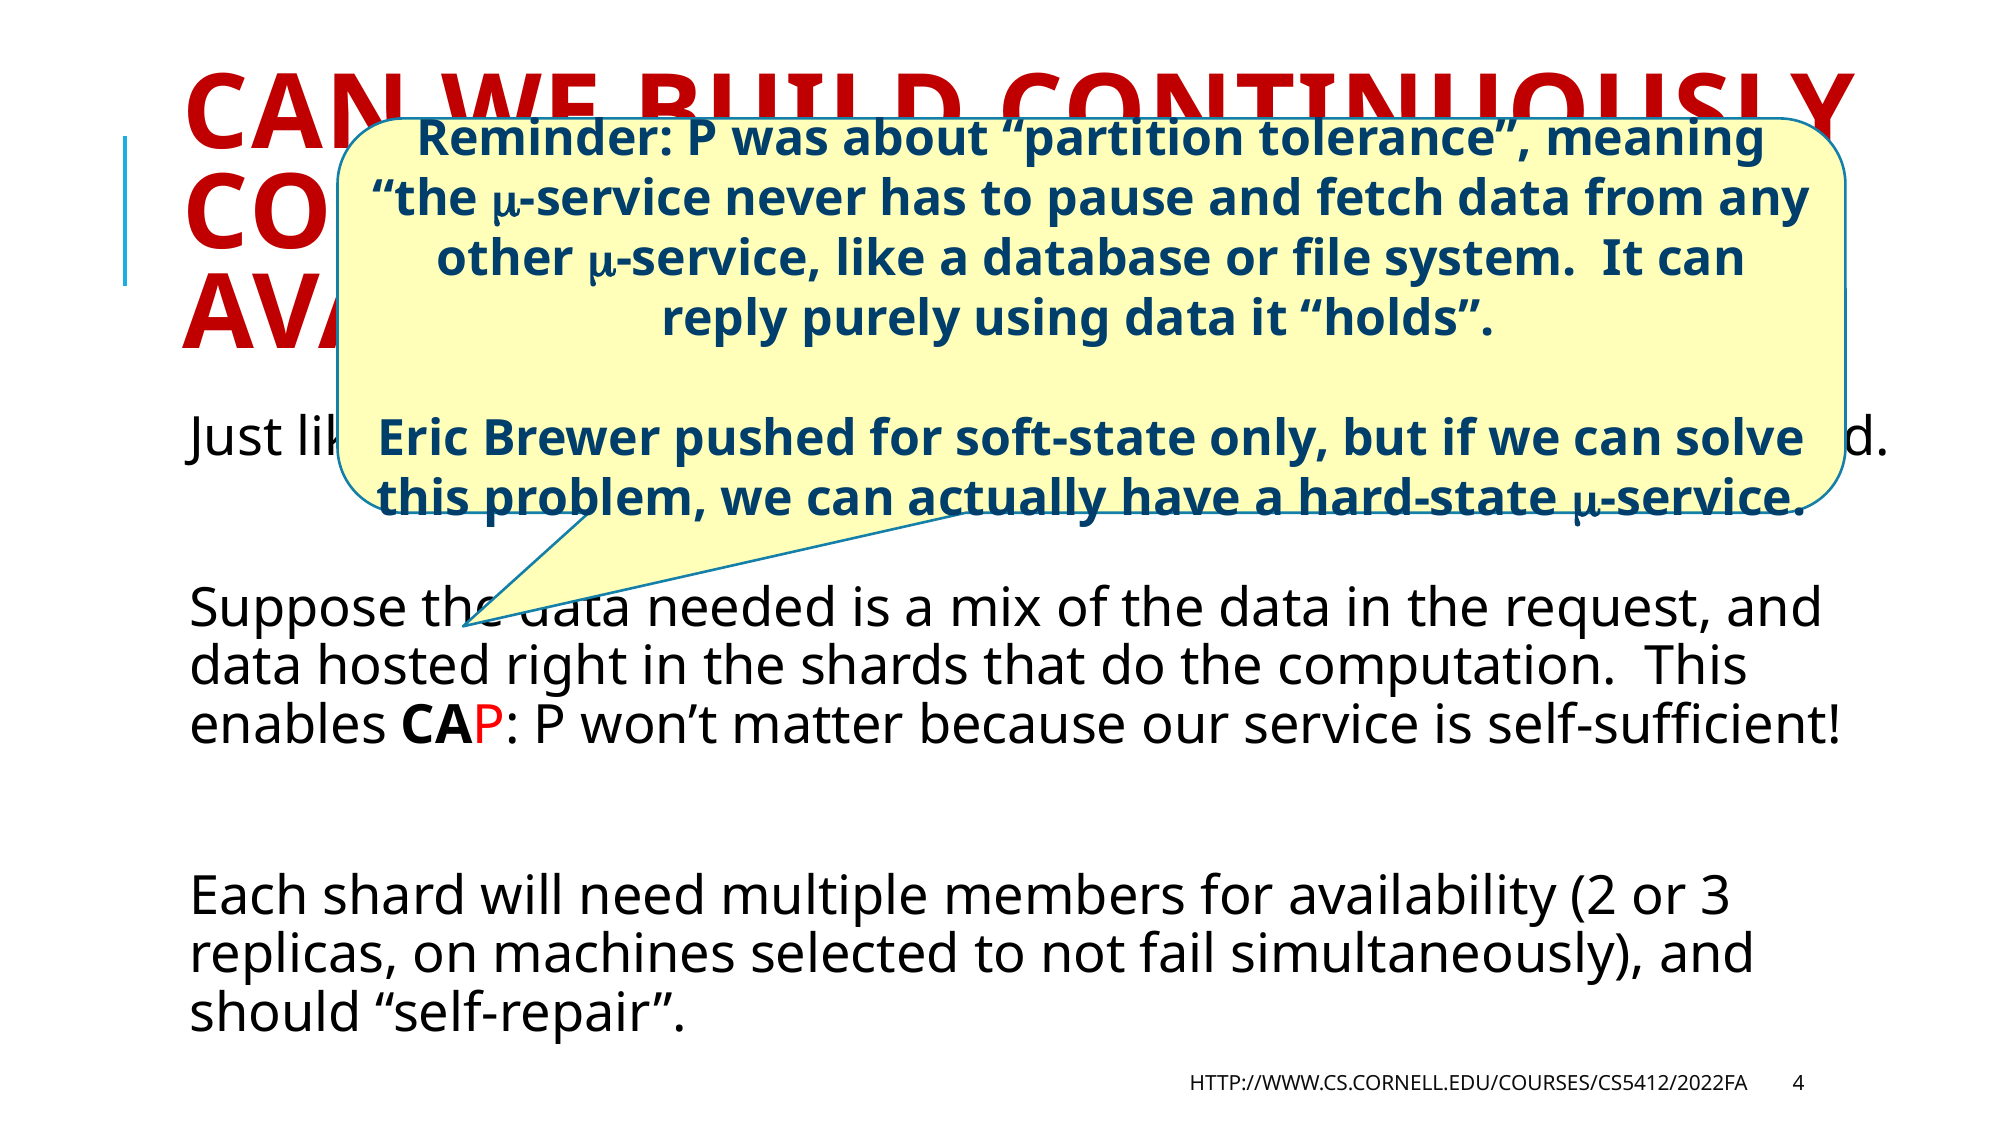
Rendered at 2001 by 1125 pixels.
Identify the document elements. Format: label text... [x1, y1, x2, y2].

text_box Reminder: P was about “partition tolerance”, meaning “the -service never has to pause and fetch data from any other -service, like a database or file system. It can reply purely using data it “holds”. Eric Brewer pushed for soft-state only, but if we can solve this problem, we can actually have a hard-state -service. [336, 117, 1847, 628]
slide_number 4 [1777, 1061, 1938, 1107]
list Just like in any -service, the data and computation will be sharded. Suppose the data needed is a mix of the data in the request, and data hosted right in the shards that do the computation. This enables CAP: P won’t matter because our service is self-sufficient! Each shard will need multiple members for availability (2 or 3 replicas, on machines selected to not fail simultaneously), and should “self-repair”. [168, 401, 1938, 1062]
footer http://www.cs.cornell.edu/courses/cs5412/2022fa [794, 1061, 1763, 1107]
title Can we build continuously consistent, highly available -services? [168, 96, 1938, 342]
